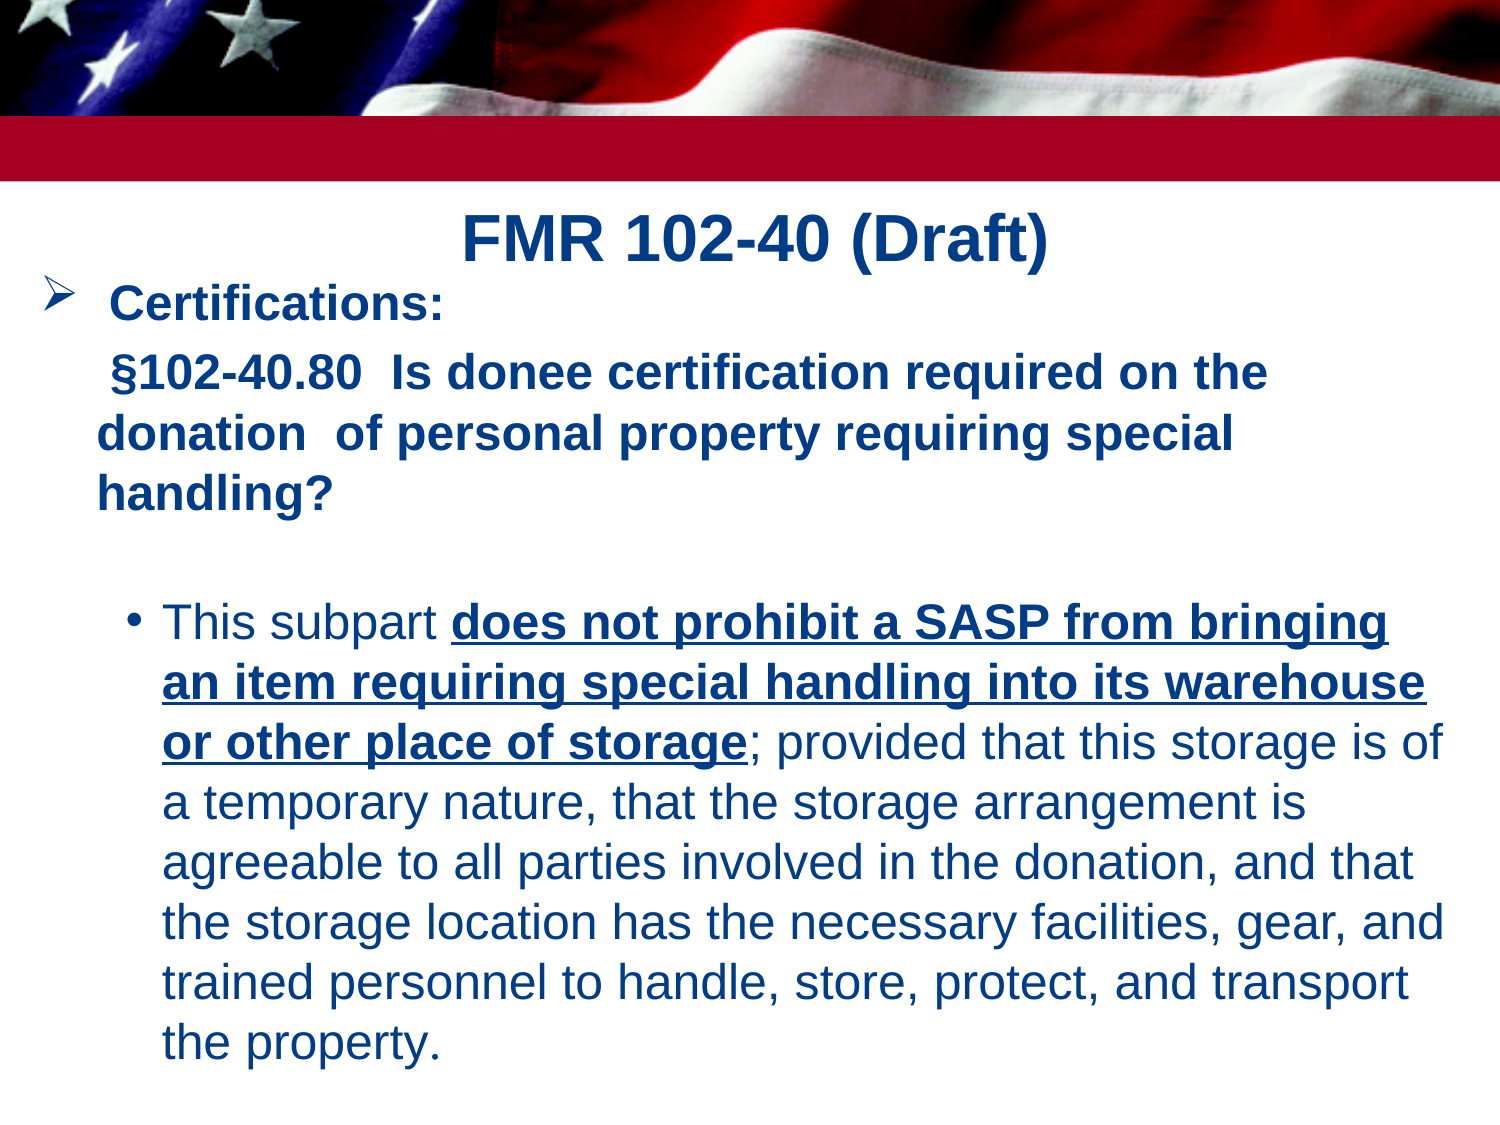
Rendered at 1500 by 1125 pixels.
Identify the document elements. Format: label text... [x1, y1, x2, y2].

list Certifications: §102-40.80 Is donee certification required on the donation of personal property requiring special handling? This subpart does not prohibit a SASP from bringing an item requiring special handling into its warehouse or other place of storage; provided that this storage is of a temporary nature, that the storage arrangement is agreeable to all parties involved in the donation, and that the storage location has the necessary facilities, gear, and trained personnel to handle, store, protect, and transport the property. [24, 262, 1476, 1101]
picture [0, 0, 1500, 116]
title FMR 102-40 (Draft) [0, 187, 1500, 276]
